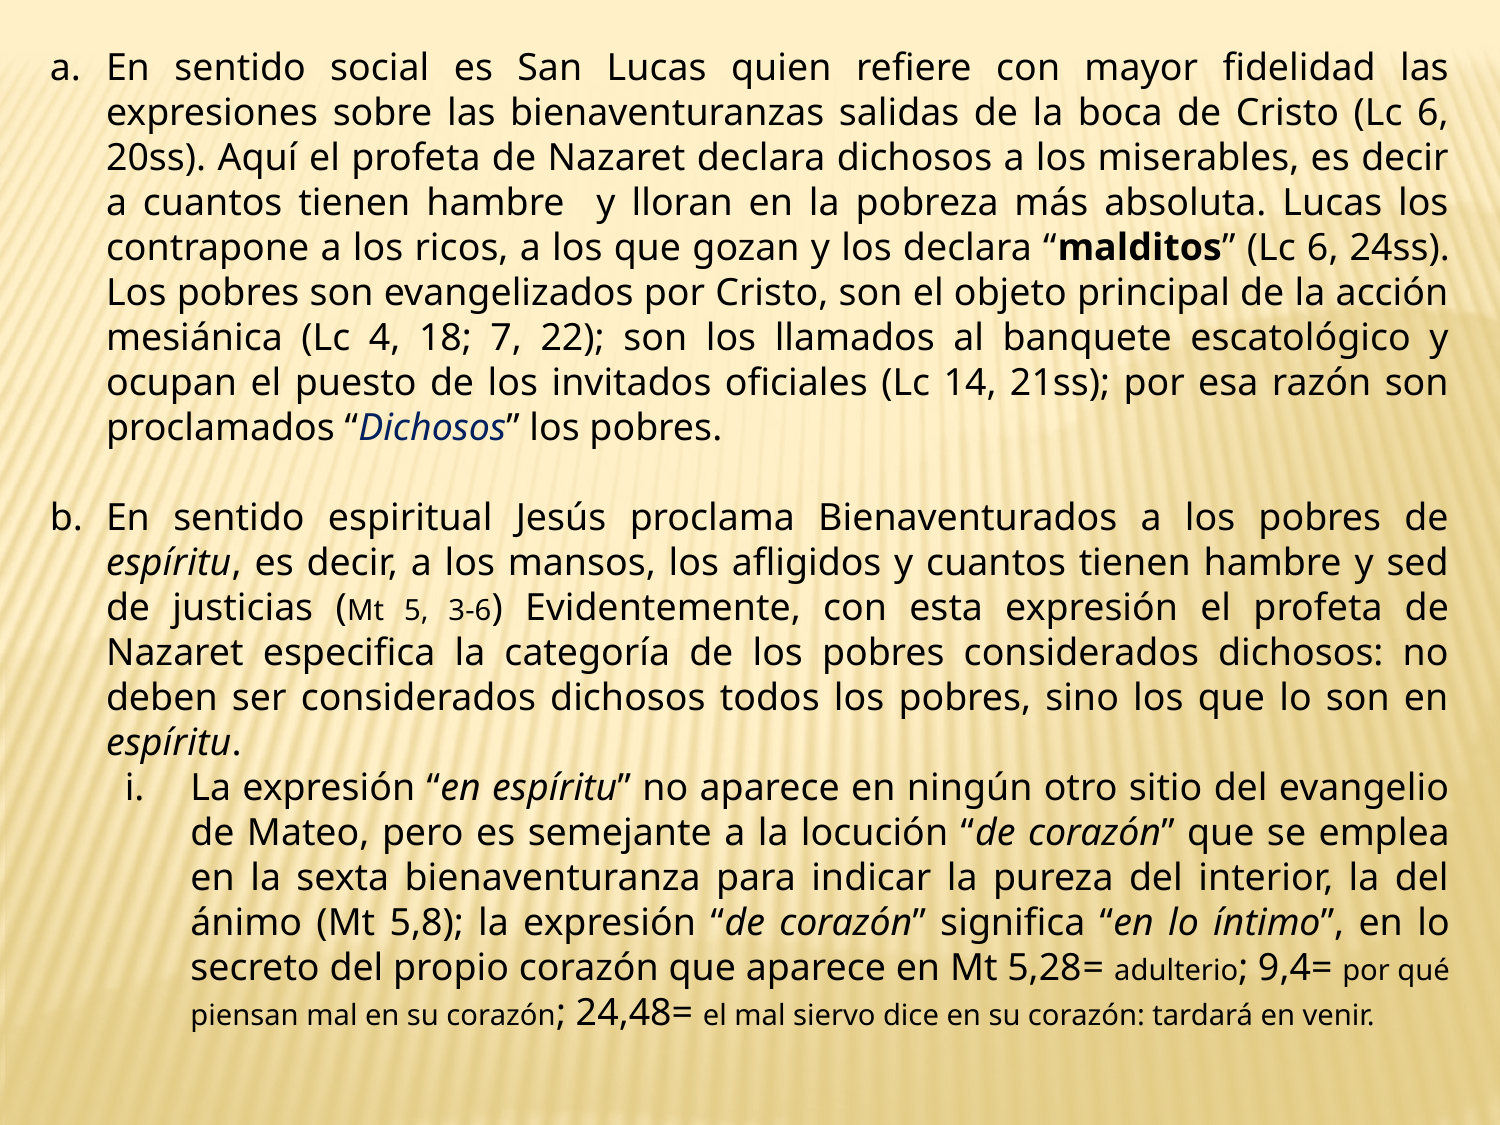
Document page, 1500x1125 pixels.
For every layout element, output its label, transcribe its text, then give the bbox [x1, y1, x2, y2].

text_box En sentido social es San Lucas quien refiere con mayor fidelidad las expresiones sobre las bienaventuranzas salidas de la boca de Cristo (Lc 6, 20ss). Aquí el profeta de Nazaret declara dichosos a los miserables, es decir a cuantos tienen hambre y lloran en la pobreza más absoluta. Lucas los contrapone a los ricos, a los que gozan y los declara “malditos” (Lc 6, 24ss). Los pobres son evangelizados por Cristo, son el objeto principal de la acción mesiánica (Lc 4, 18; 7, 22); son los llamados al banquete escatológico y ocupan el puesto de los invitados oficiales (Lc 14, 21ss); por esa razón son proclamados “Dichosos” los pobres. En sentido espiritual Jesús proclama Bienaventurados a los pobres de espíritu, es decir, a los mansos, los afligidos y cuantos tienen hambre y sed de justicias (Mt 5, 3-6) Evidentemente, con esta expresión el profeta de Nazaret especifica la categoría de los pobres considerados dichosos: no deben ser considerados dichosos todos los pobres, sino los que lo son en espíritu. La expresión “en espíritu” no aparece en ningún otro sitio del evangelio de Mateo, pero es semejante a la locución “de corazón” que se emplea en la sexta bienaventuranza para indicar la pureza del interior, la del ánimo (Mt 5,8); la expresión “de corazón” significa “en lo íntimo”, en lo secreto del propio corazón que aparece en Mt 5,28= adulterio; 9,4= por qué piensan mal en su corazón; 24,48= el mal siervo dice en su corazón: tardará en venir. [35, 35, 1465, 1040]
